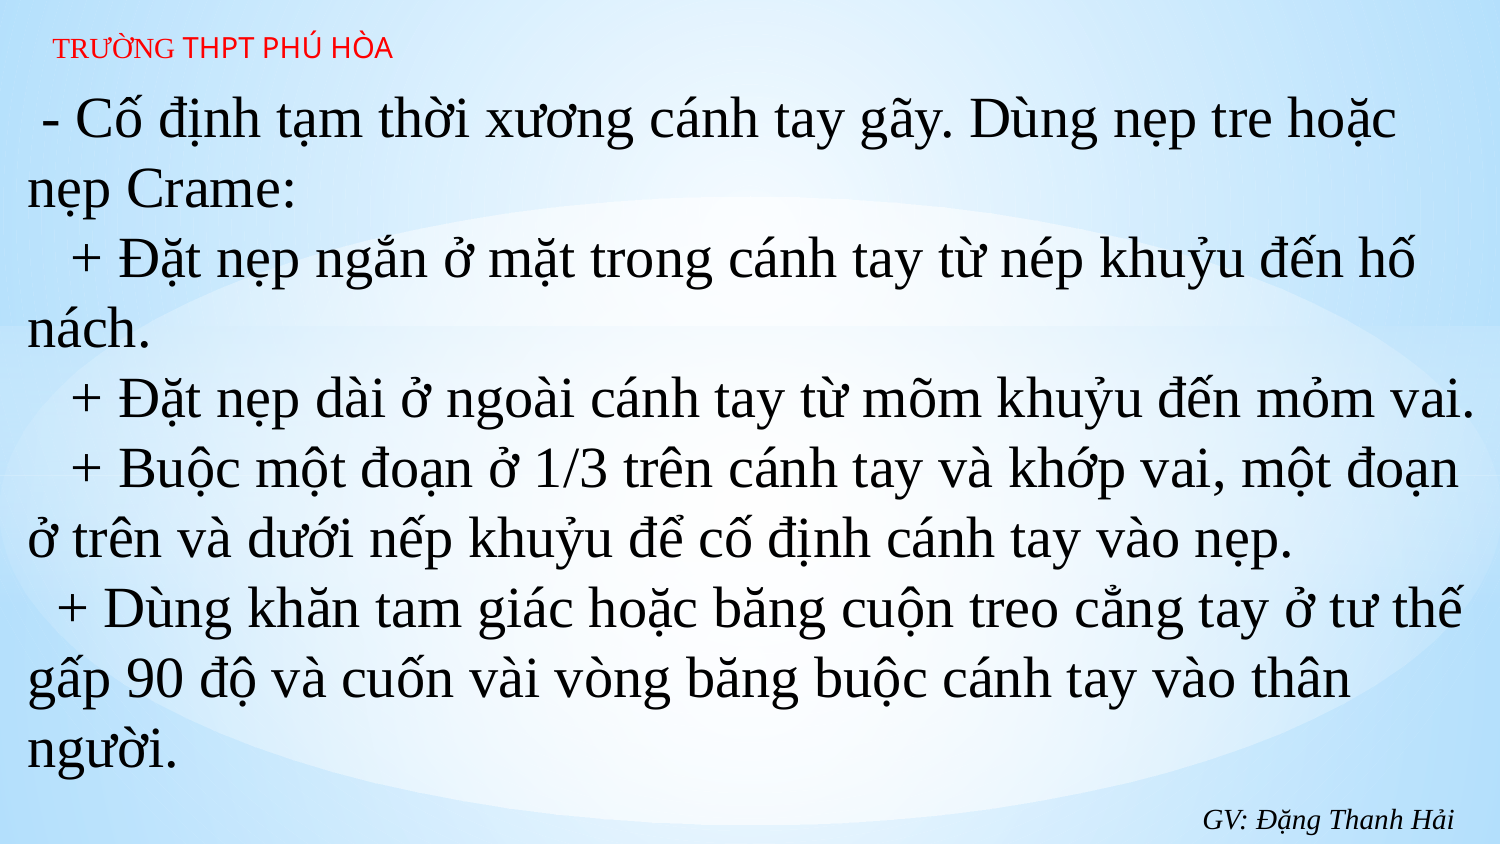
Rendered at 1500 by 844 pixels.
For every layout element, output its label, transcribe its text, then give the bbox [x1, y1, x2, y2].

text_box TRƯỜNG THPT PHÚ HÒA [37, 21, 513, 72]
text_box GV: Đặng Thanh Hải [1187, 793, 1500, 843]
text_box - Cố định tạm thời xương cánh tay gãy. Dùng nẹp tre hoặc nẹp Crame: + Đặt nẹp ngắn ở mặt trong cánh tay từ nép khuỷu đến hố nách. + Đặt nẹp dài ở ngoài cánh tay từ mõm khuỷu đến mỏm vai. + Buộc một đoạn ở 1/3 trên cánh tay và khớp vai, một đoạn ở trên và dưới nếp khuỷu để cố định cánh tay vào nẹp. + Dùng khăn tam giác hoặc băng cuộn treo cẳng tay ở tư thế gấp 90 độ và cuốn vài vòng băng buộc cánh tay vào thân người. [12, 72, 1500, 787]
